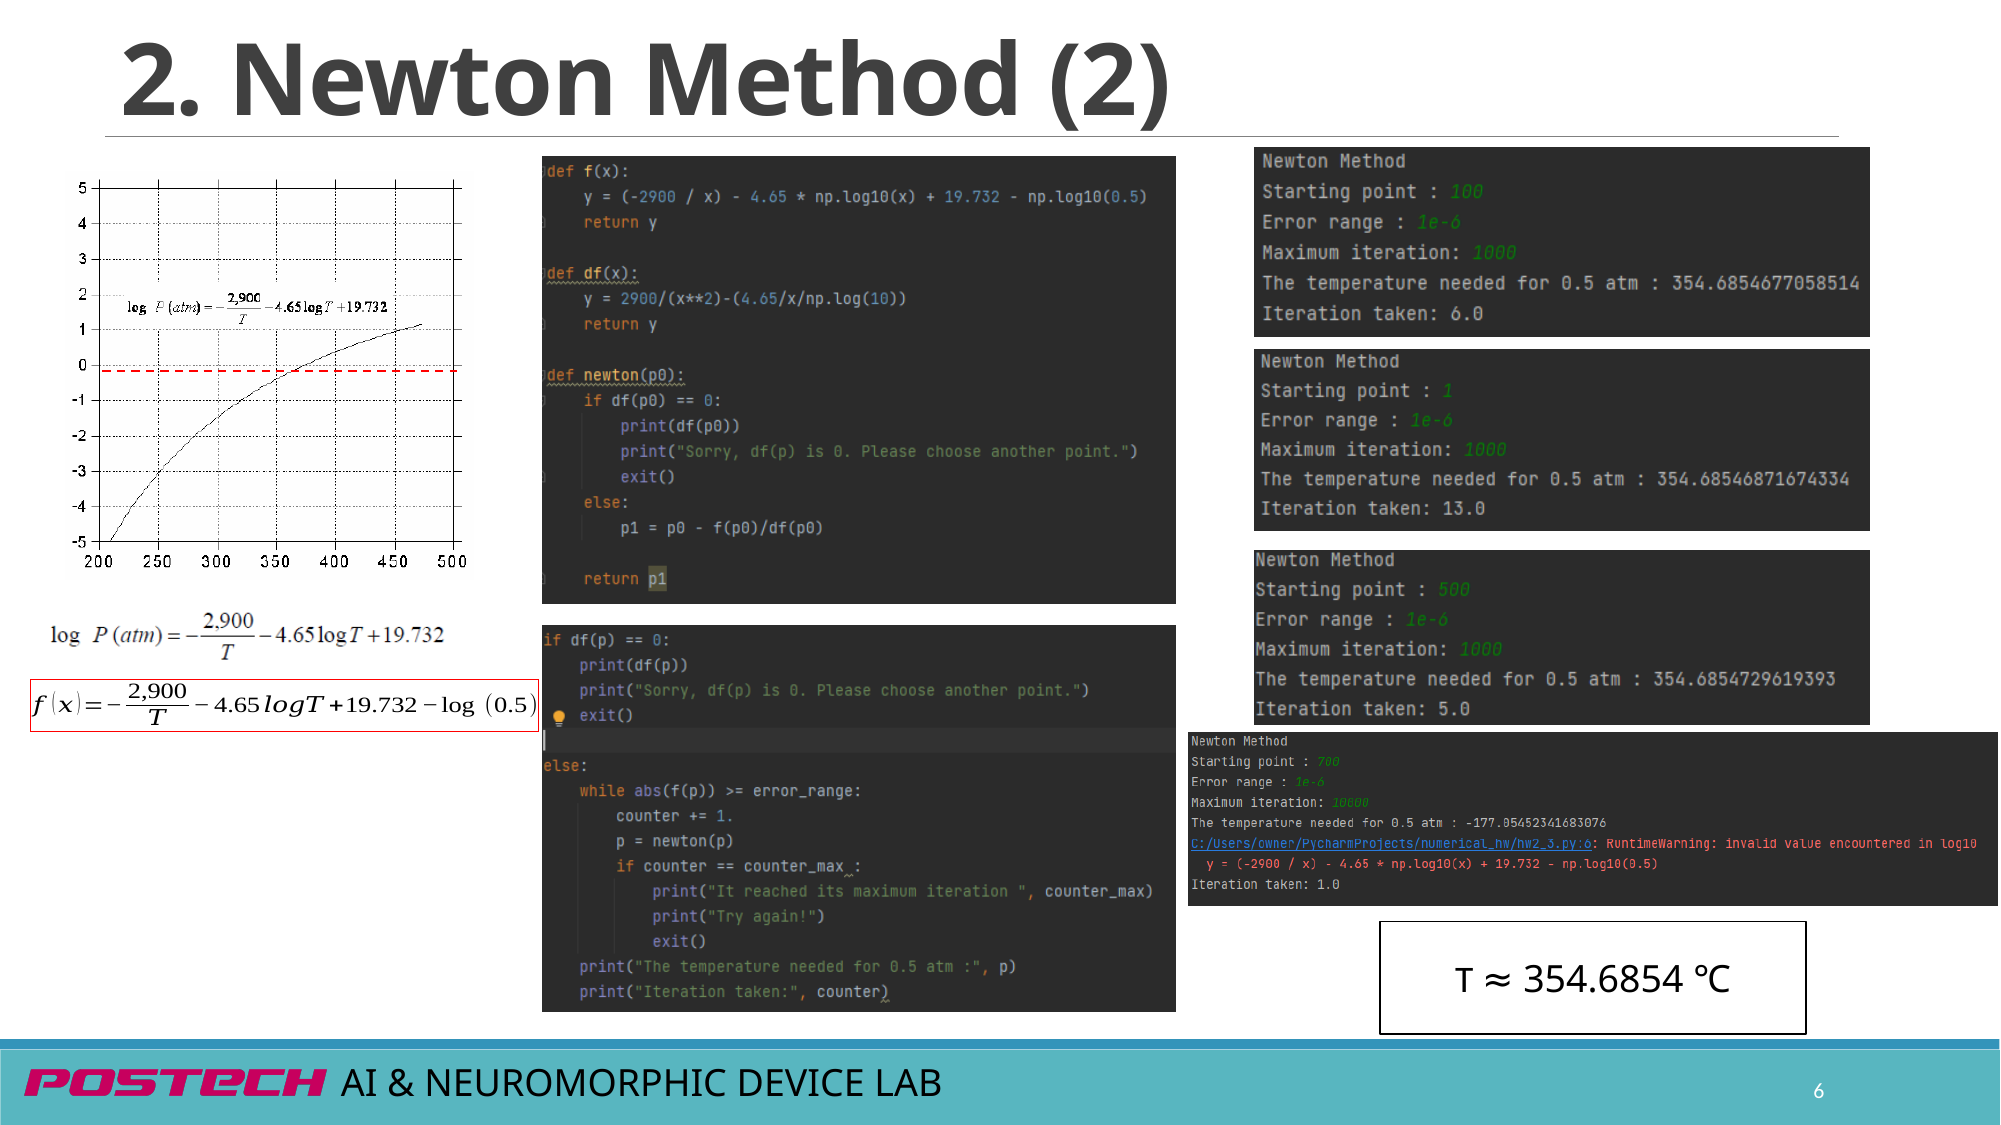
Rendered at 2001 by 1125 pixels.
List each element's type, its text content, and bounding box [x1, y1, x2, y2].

slide_number 6 [1624, 1059, 1840, 1120]
picture [542, 155, 1177, 604]
picture [1253, 550, 1870, 725]
picture [37, 602, 451, 665]
picture [24, 1068, 327, 1096]
picture [1253, 348, 1870, 532]
picture [542, 625, 1177, 1013]
text_box 2. Newton Method (2) [105, 26, 1756, 135]
text_box T ≈ 354.6854 ℃ [1380, 921, 1806, 1034]
picture [1253, 146, 1870, 338]
picture [1187, 731, 1999, 906]
text_box AI & NEUROMORPHIC DEVICE LAB [326, 1052, 1156, 1112]
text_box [54, 158, 507, 589]
